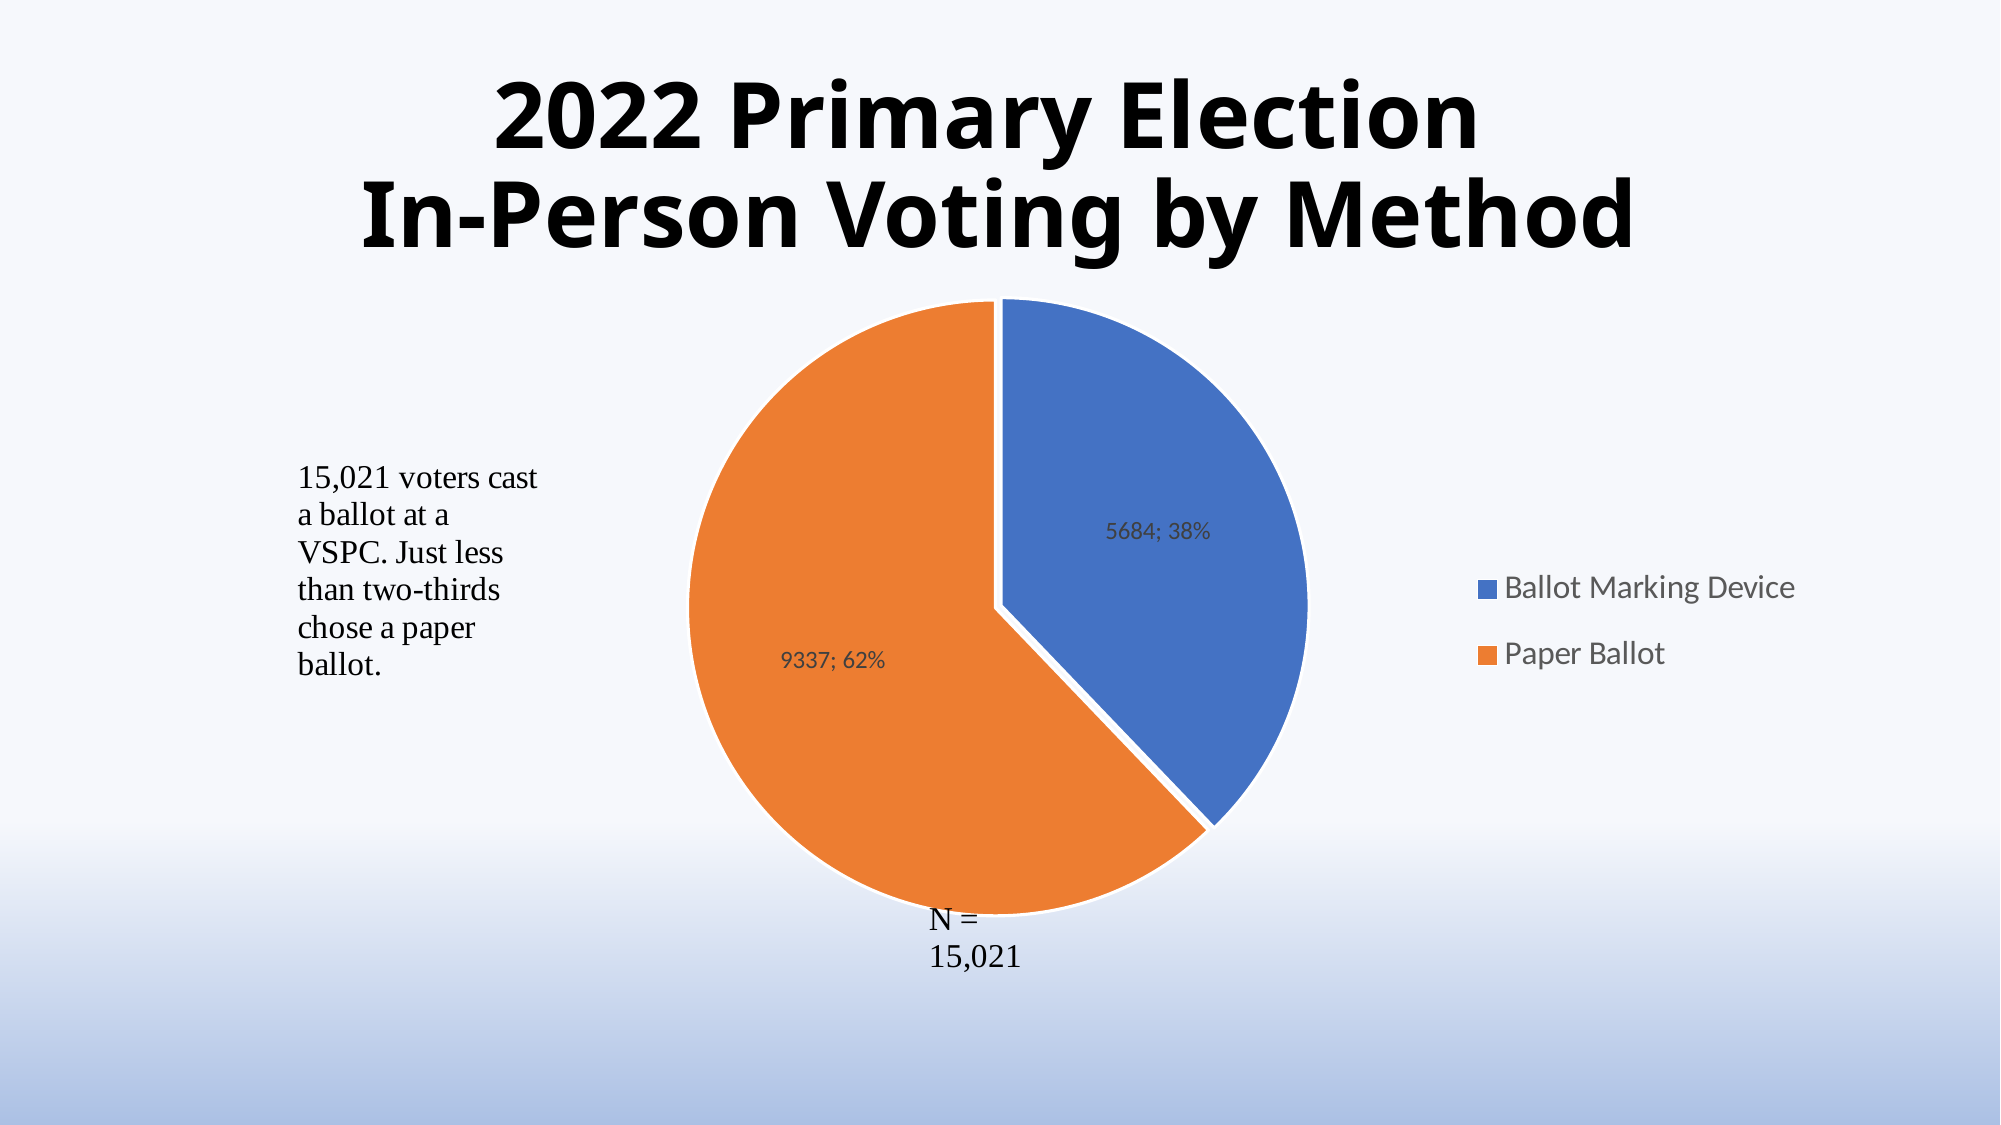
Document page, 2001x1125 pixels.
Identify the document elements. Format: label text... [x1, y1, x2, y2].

chart [137, 277, 1863, 992]
title 2022 Primary Election In-Person Voting by Method [137, 59, 1863, 277]
